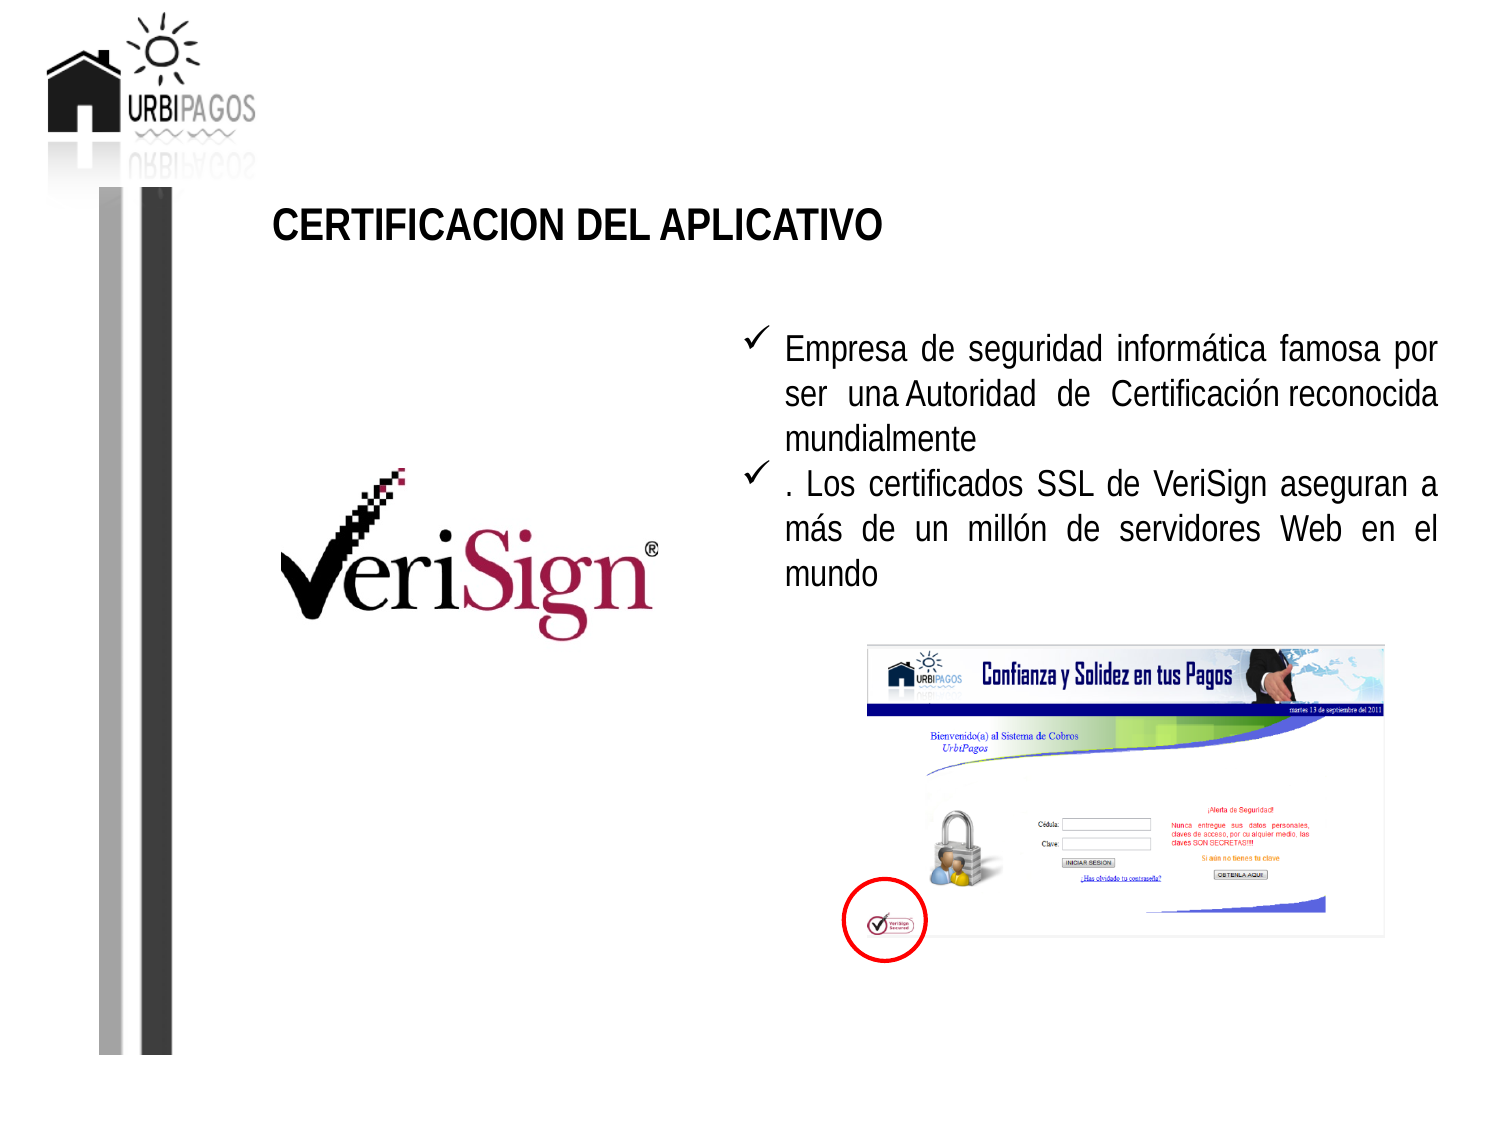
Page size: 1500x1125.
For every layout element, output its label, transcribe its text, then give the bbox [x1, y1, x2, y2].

text_box [841, 884, 920, 964]
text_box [34, 0, 272, 1055]
text_box CERTIFICACION DEL APLICATIVO [276, 187, 973, 258]
picture [866, 644, 1386, 938]
text_box Empresa de seguridad informática famosa por ser una Autoridad de Certificación reconocida mundialmente . Los certificados SSL de VeriSign aseguran a más de un millón de servidores Web en el mundo [726, 316, 1454, 647]
picture [280, 468, 659, 680]
